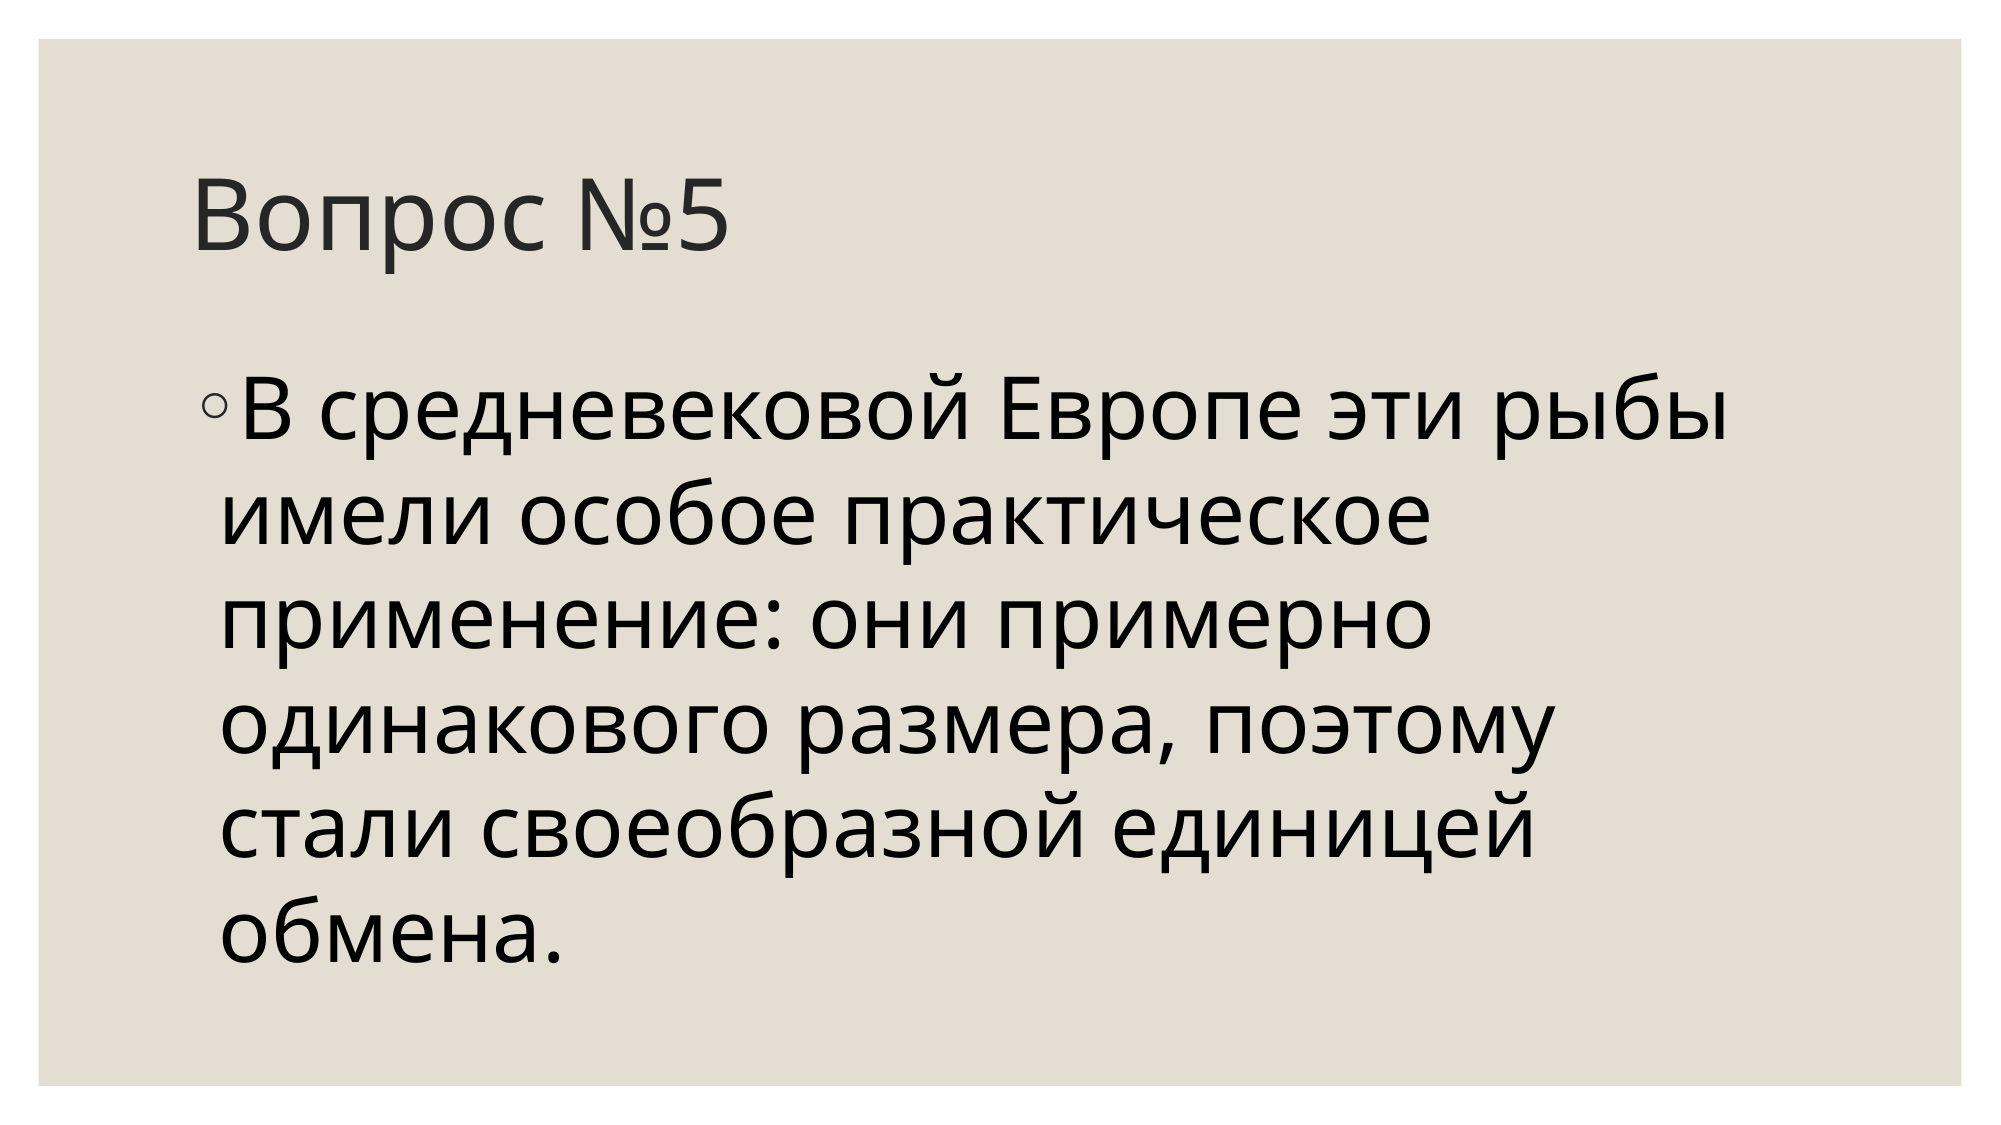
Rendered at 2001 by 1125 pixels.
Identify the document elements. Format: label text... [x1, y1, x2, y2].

title Вопрос №5 [174, 105, 1825, 331]
list В средневековой Европе эти рыбы имели особое практическое применение: они примерно одинакового размера, поэтому стали своеобразной единицей обмена. [174, 345, 1825, 990]
